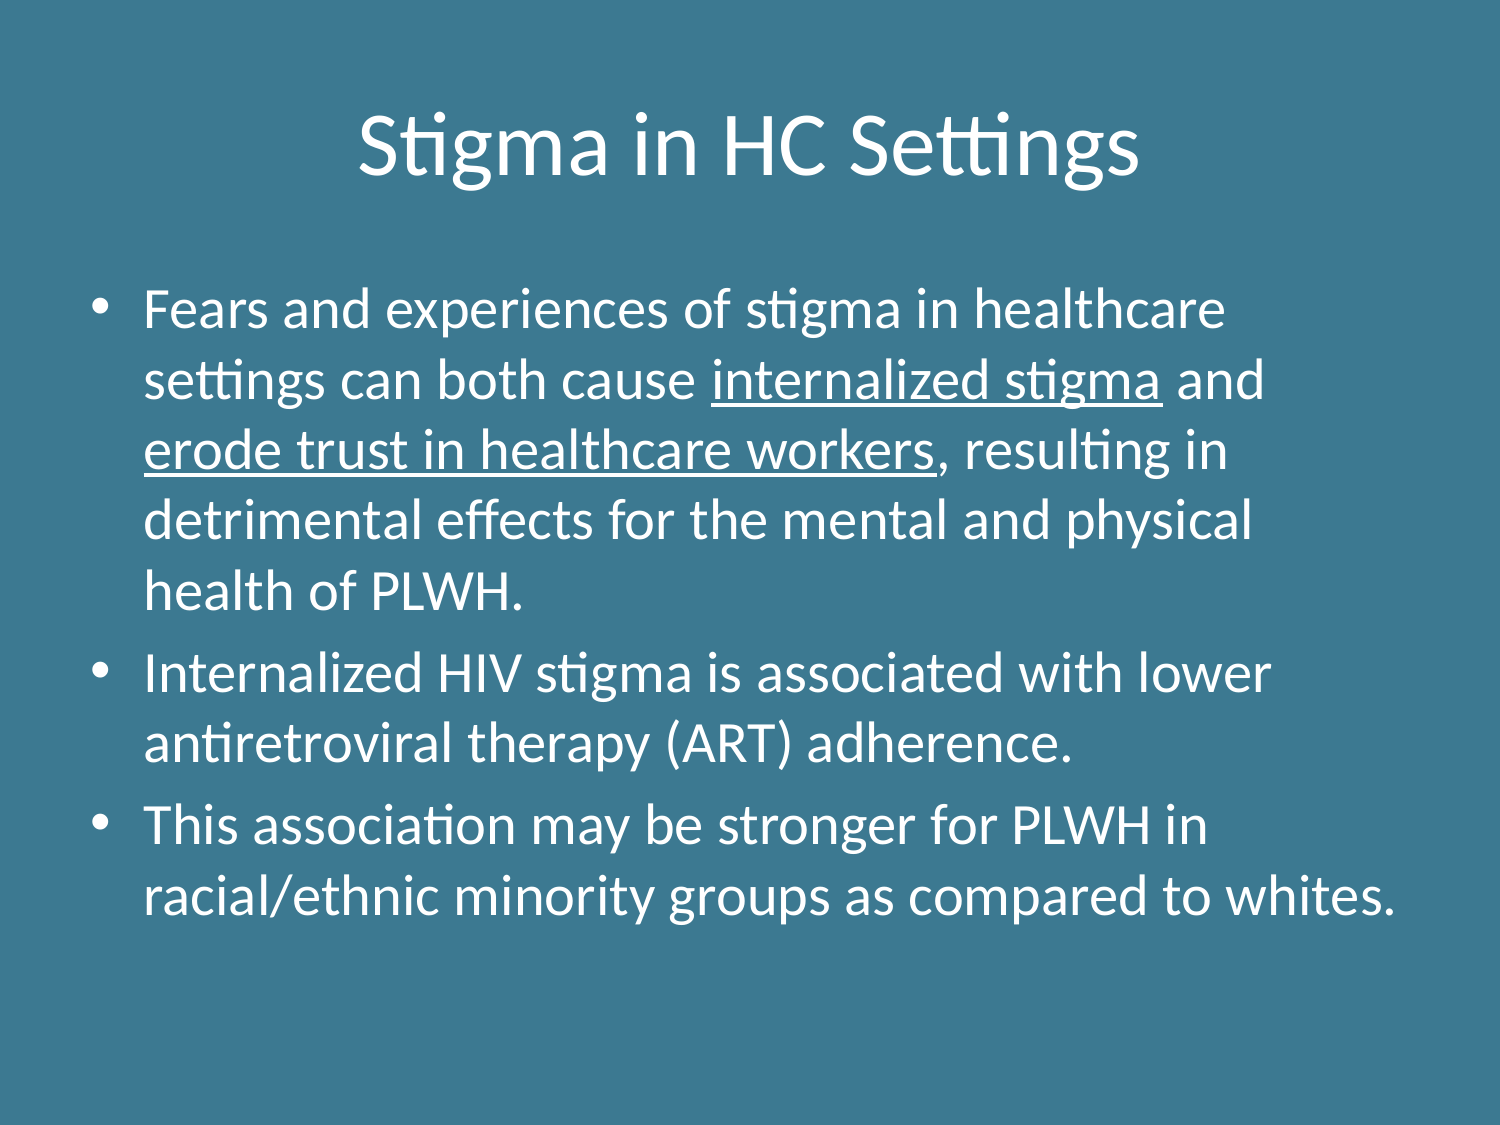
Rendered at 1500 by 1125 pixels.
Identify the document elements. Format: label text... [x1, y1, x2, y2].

title Stigma in HC Settings [75, 45, 1425, 233]
list Fears and experiences of stigma in healthcare settings can both cause internalized stigma and erode trust in healthcare workers, resulting in detrimental effects for the mental and physical health of PLWH. Internalized HIV stigma is associated with lower antiretroviral therapy (ART) adherence. This association may be stronger for PLWH in racial/ethnic minority groups as compared to whites. [75, 262, 1425, 1005]
